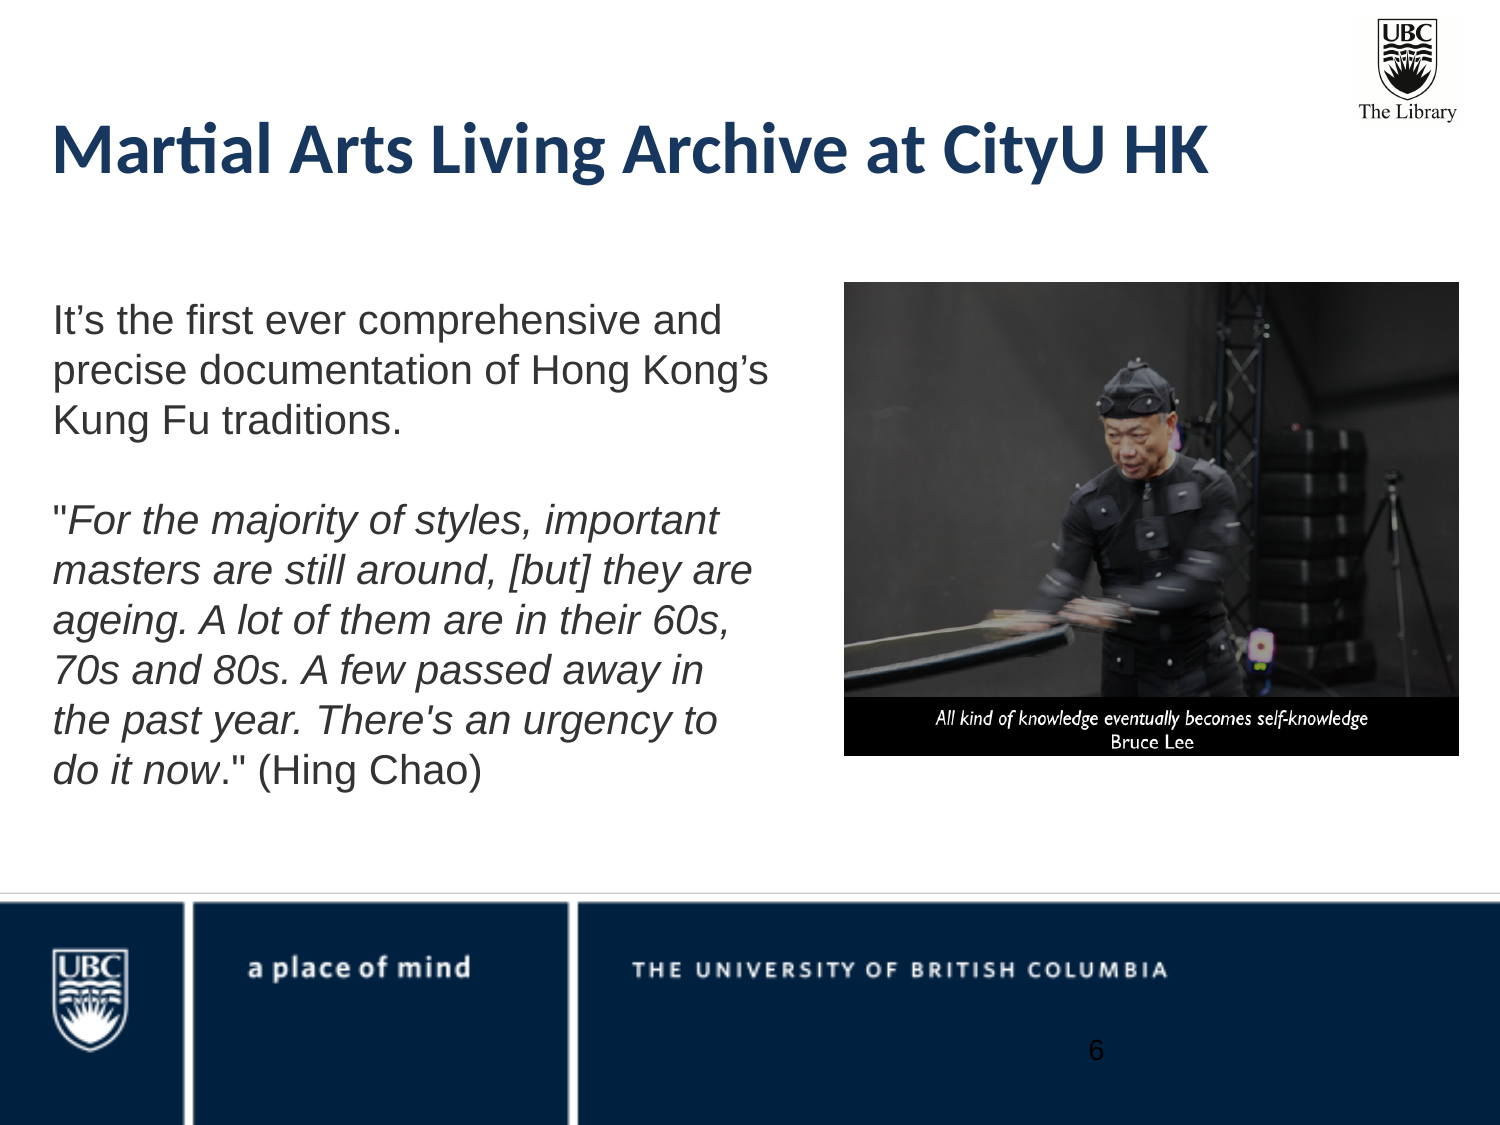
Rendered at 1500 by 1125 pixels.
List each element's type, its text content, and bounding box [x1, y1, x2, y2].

slide_number 6 [1074, 1025, 1388, 1101]
text_box It’s the first ever comprehensive and precise documentation of Hong Kong’s Kung Fu traditions. "For the majority of styles, important masters are still around, [but] they are ageing. A lot of them are in their 60s, 70s and 80s. A few passed away in the past year. There's an urgency to do it now." (Hing Chao) [37, 210, 785, 649]
title Martial Arts Living Archive at CityU HK [37, 94, 1331, 186]
picture [0, 0, 1500, 1125]
